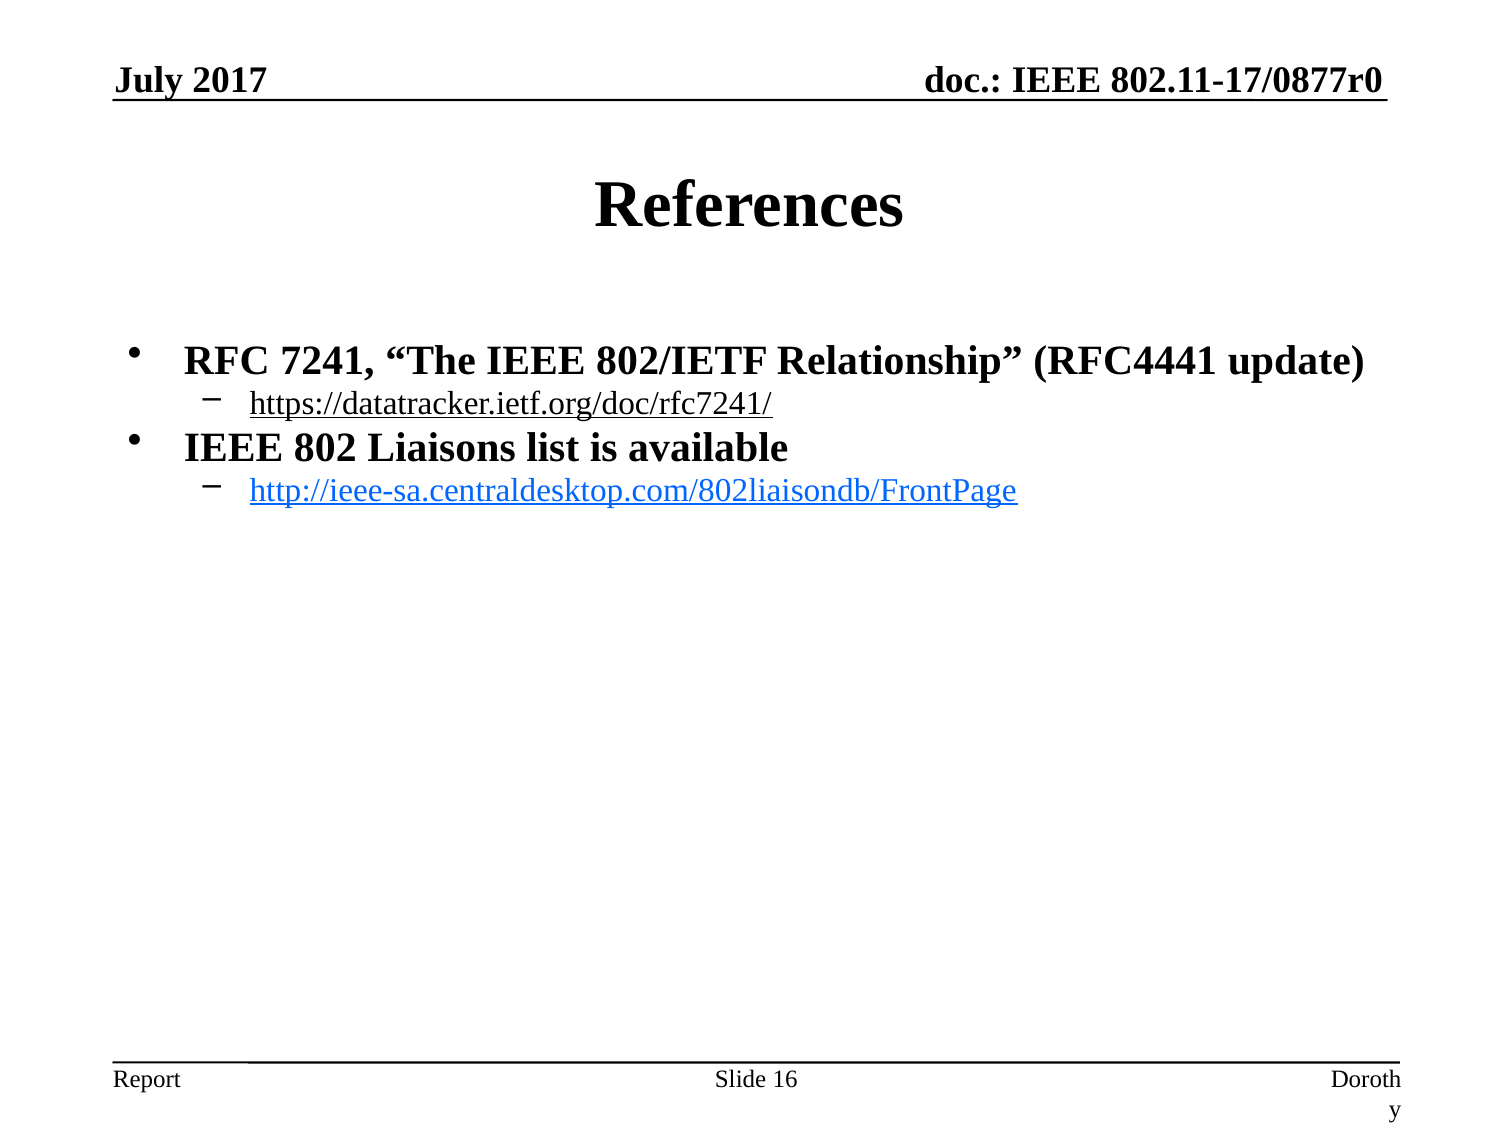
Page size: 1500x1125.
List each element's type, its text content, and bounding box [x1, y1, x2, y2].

list RFC 7241, “The IEEE 802/IETF Relationship” (RFC4441 update) https://datatracker.ietf.org/doc/rfc7241/ IEEE 802 Liaisons list is available http://ieee-sa.centraldesktop.com/802liaisondb/FrontPage [112, 275, 1450, 1075]
slide_number Slide 16 [712, 1075, 800, 1093]
footer Dorothy Stanley, HPE [1325, 1075, 1402, 1093]
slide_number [114, 54, 425, 100]
title References [112, 112, 1388, 275]
